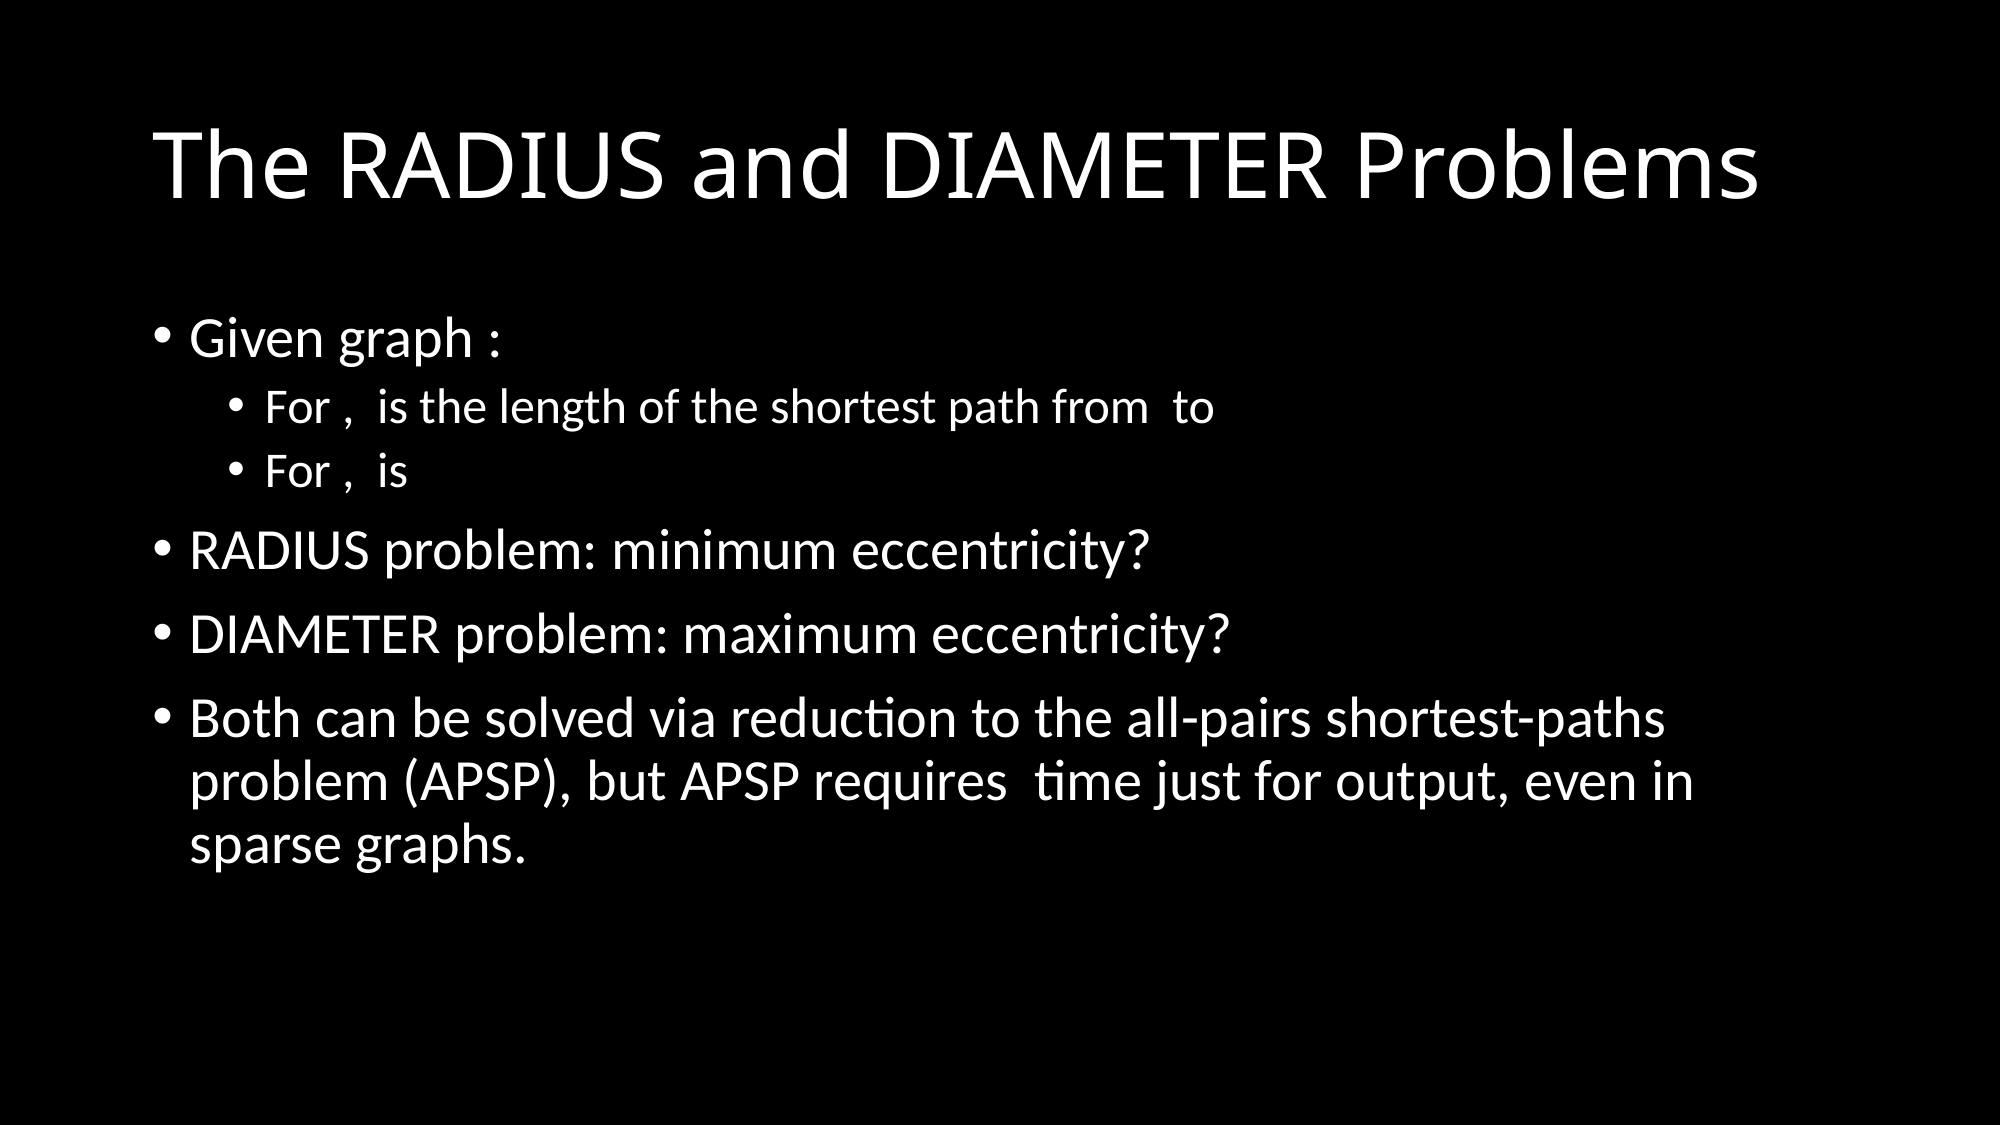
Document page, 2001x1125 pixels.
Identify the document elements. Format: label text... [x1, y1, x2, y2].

title The Radius and Diameter Problems [137, 59, 1863, 278]
